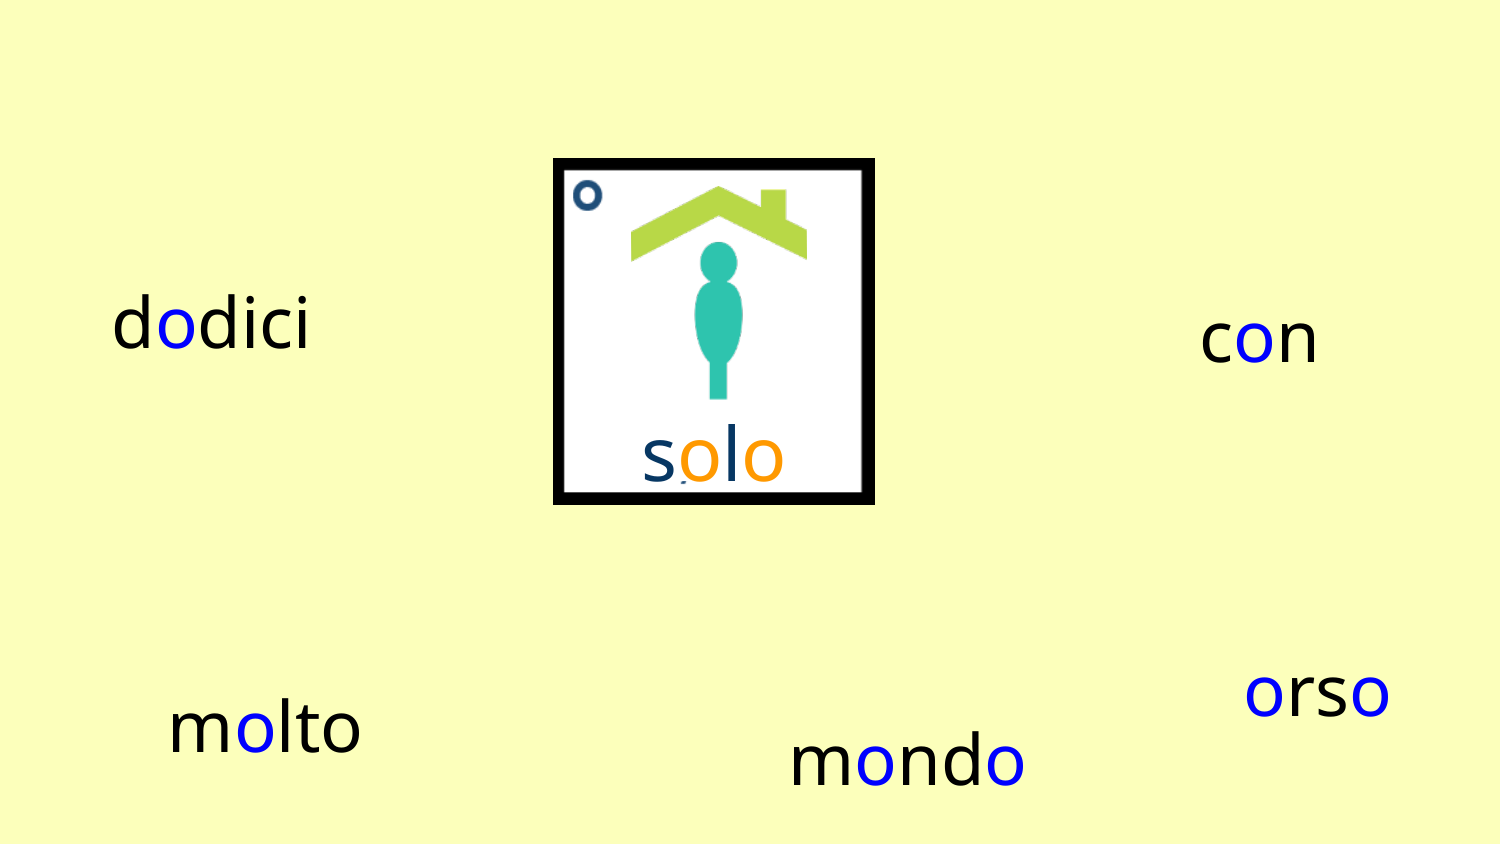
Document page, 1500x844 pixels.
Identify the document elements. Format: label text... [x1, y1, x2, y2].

text_box dodici [72, 270, 352, 336]
text_box molto [97, 674, 451, 740]
text_box mondo [700, 706, 1115, 773]
text_box orso [1221, 638, 1415, 705]
text_box con [1163, 283, 1356, 350]
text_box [552, 157, 876, 505]
